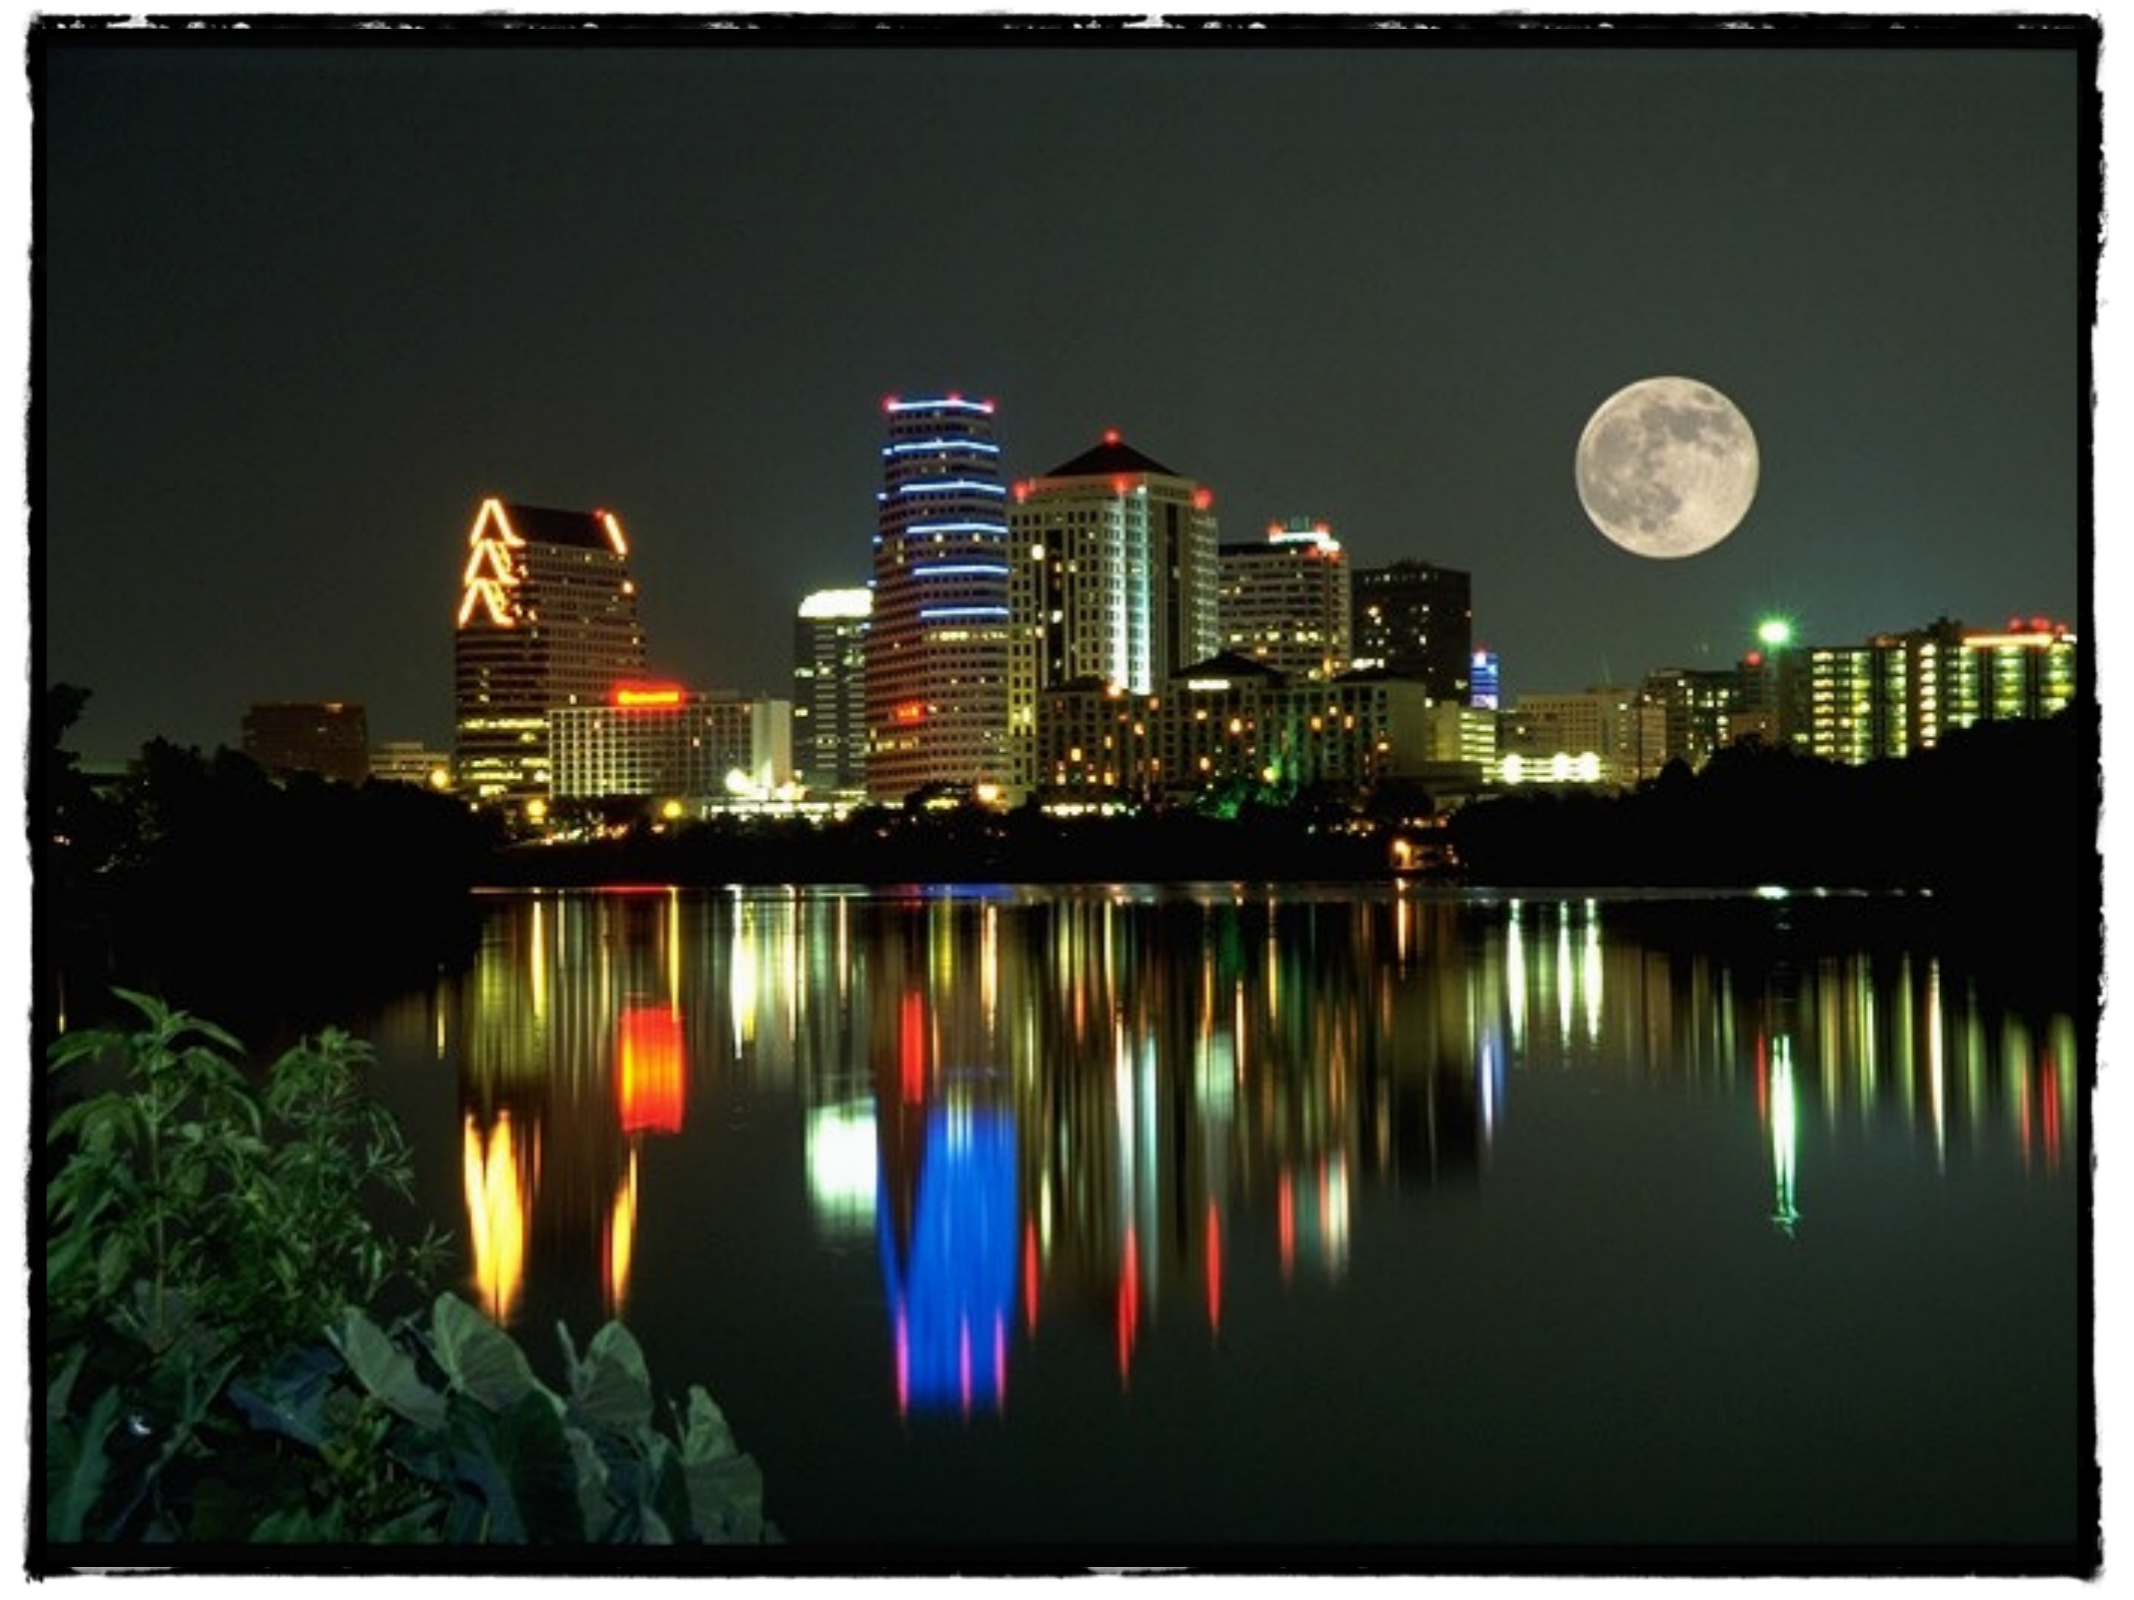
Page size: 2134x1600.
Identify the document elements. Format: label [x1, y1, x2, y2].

text_box [16, 6, 2111, 1594]
